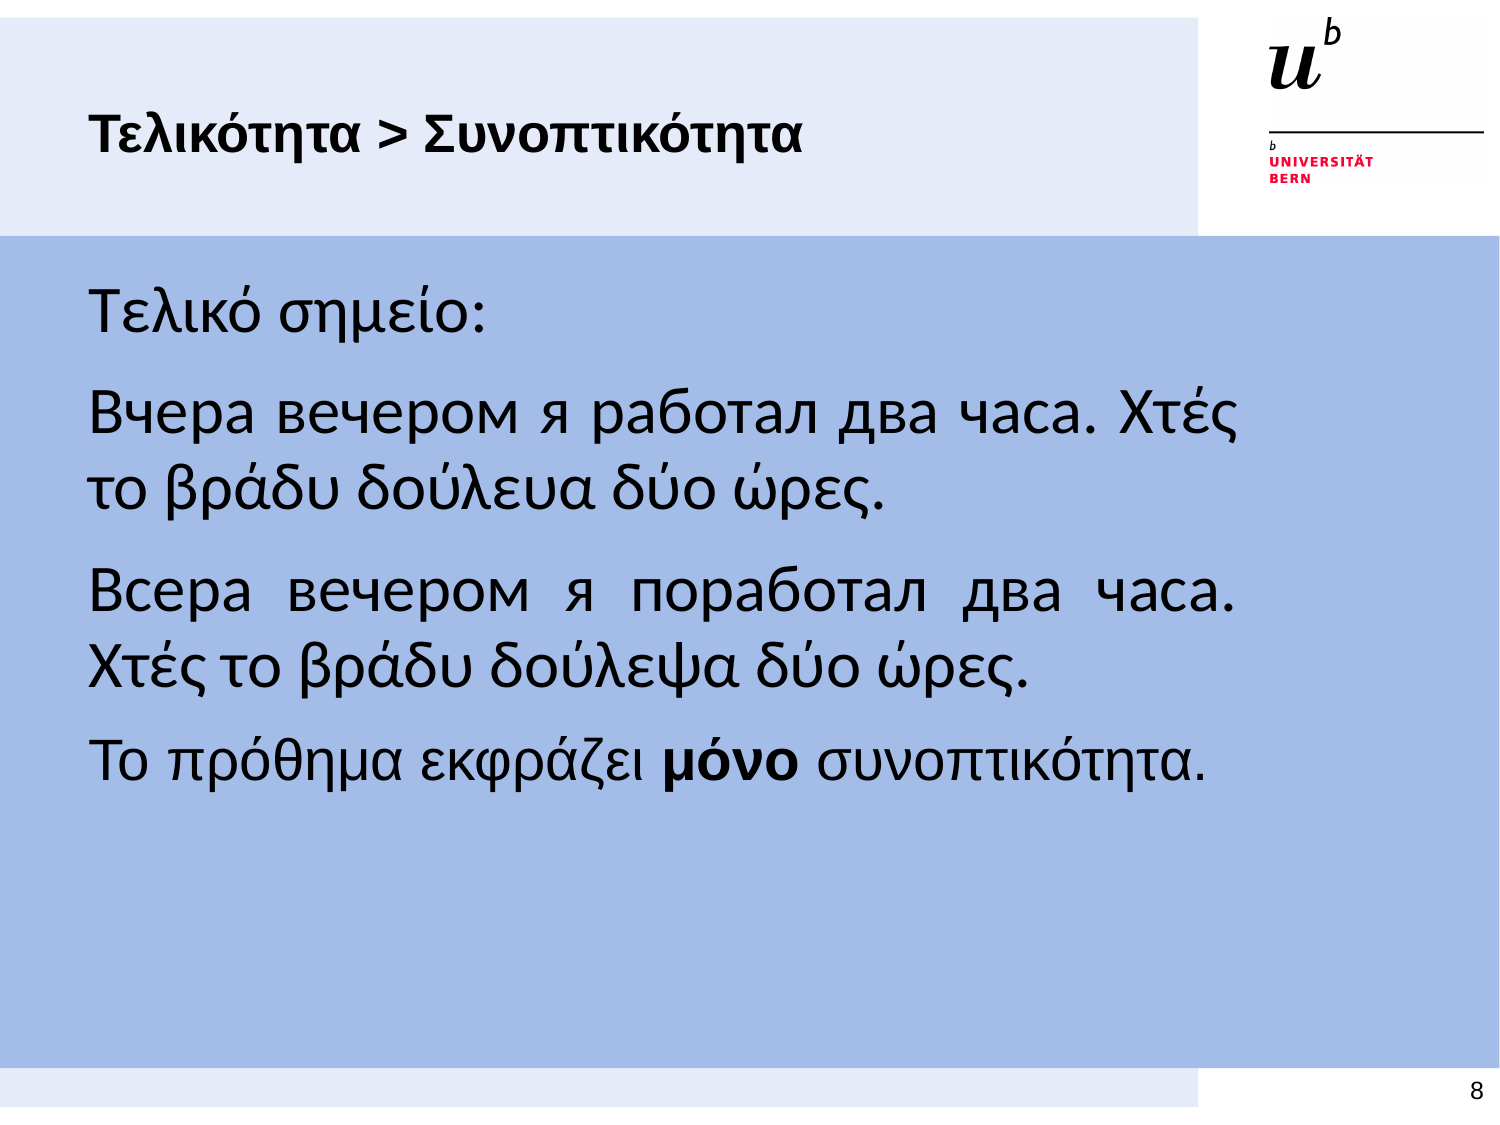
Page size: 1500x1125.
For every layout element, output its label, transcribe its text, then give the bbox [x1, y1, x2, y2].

title Τελικότητα > Συνοπτικότητα [88, 106, 1175, 241]
list Τελικό σημείο: Вчера вечером я работал два часа. Χτές το βράδυ δούλευα δύο ώρες. Всера вечером я поработал два часа. Χτές το βράδυ δούλεψα δύο ώρες. Το πρόθημα εκφράζει μόνο συνοπτικότητα. [88, 271, 1411, 1010]
slide_number 8 [1425, 1074, 1485, 1104]
picture [1269, 17, 1484, 183]
